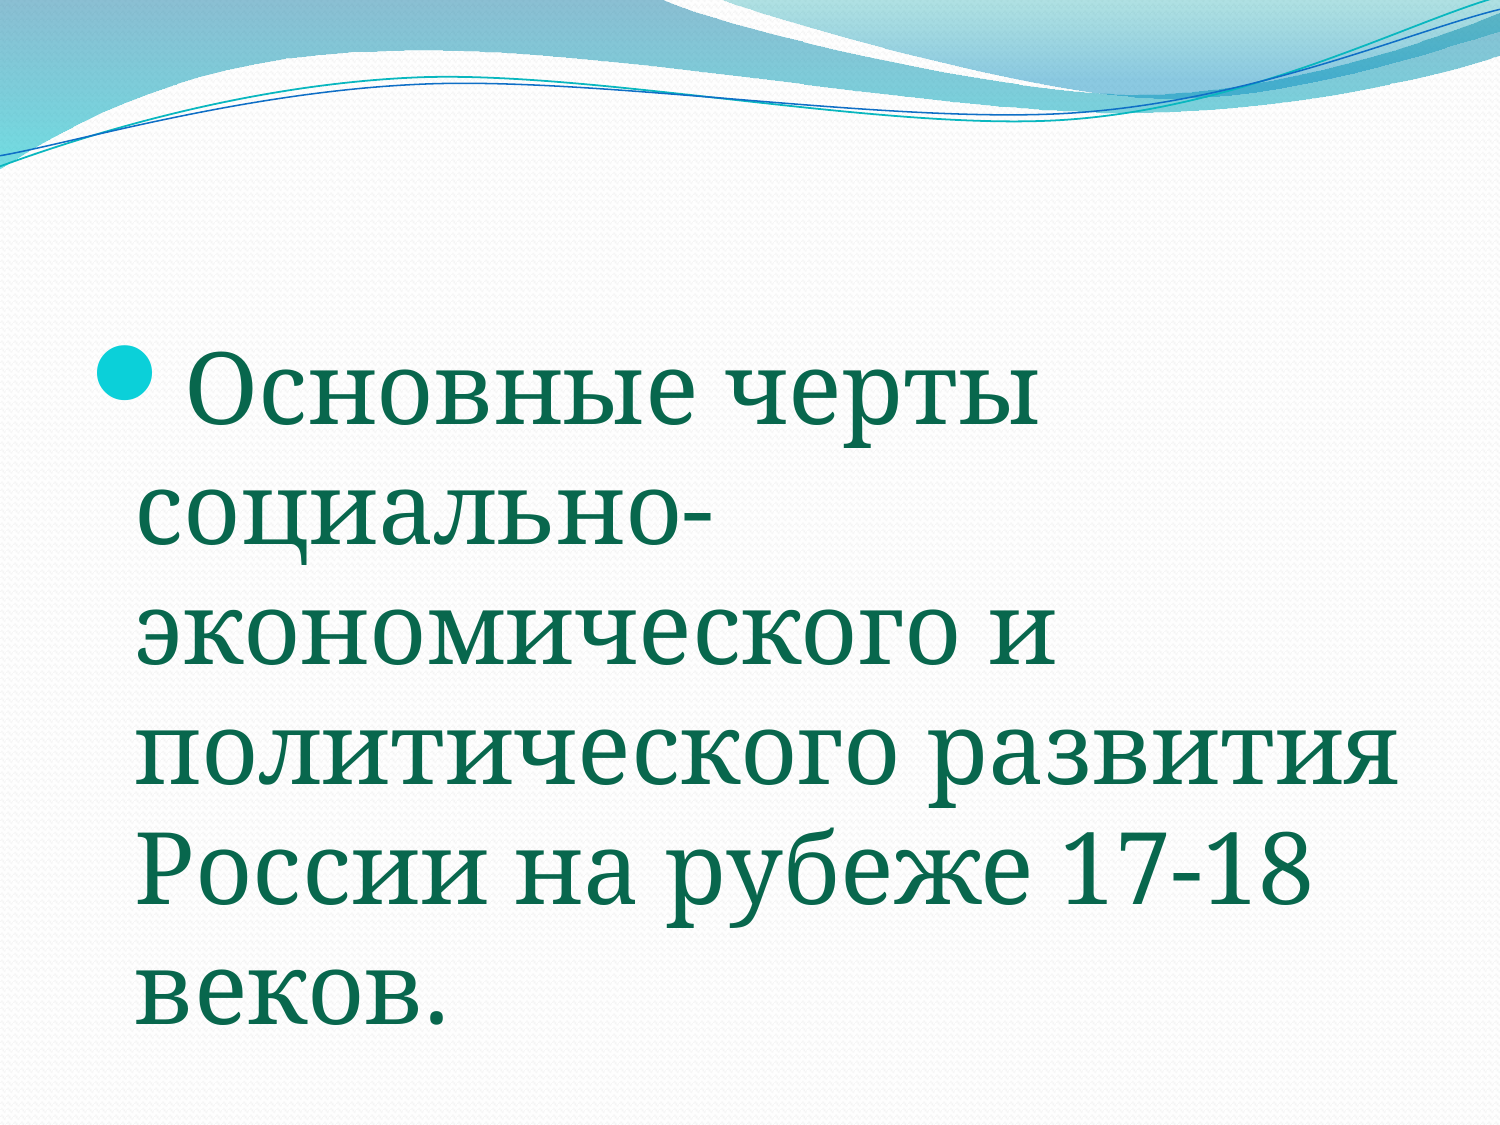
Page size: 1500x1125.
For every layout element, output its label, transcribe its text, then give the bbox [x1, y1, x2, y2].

list Основные черты социально-экономического и политического развития России на рубеже 17-18 веков. [75, 317, 1425, 1038]
